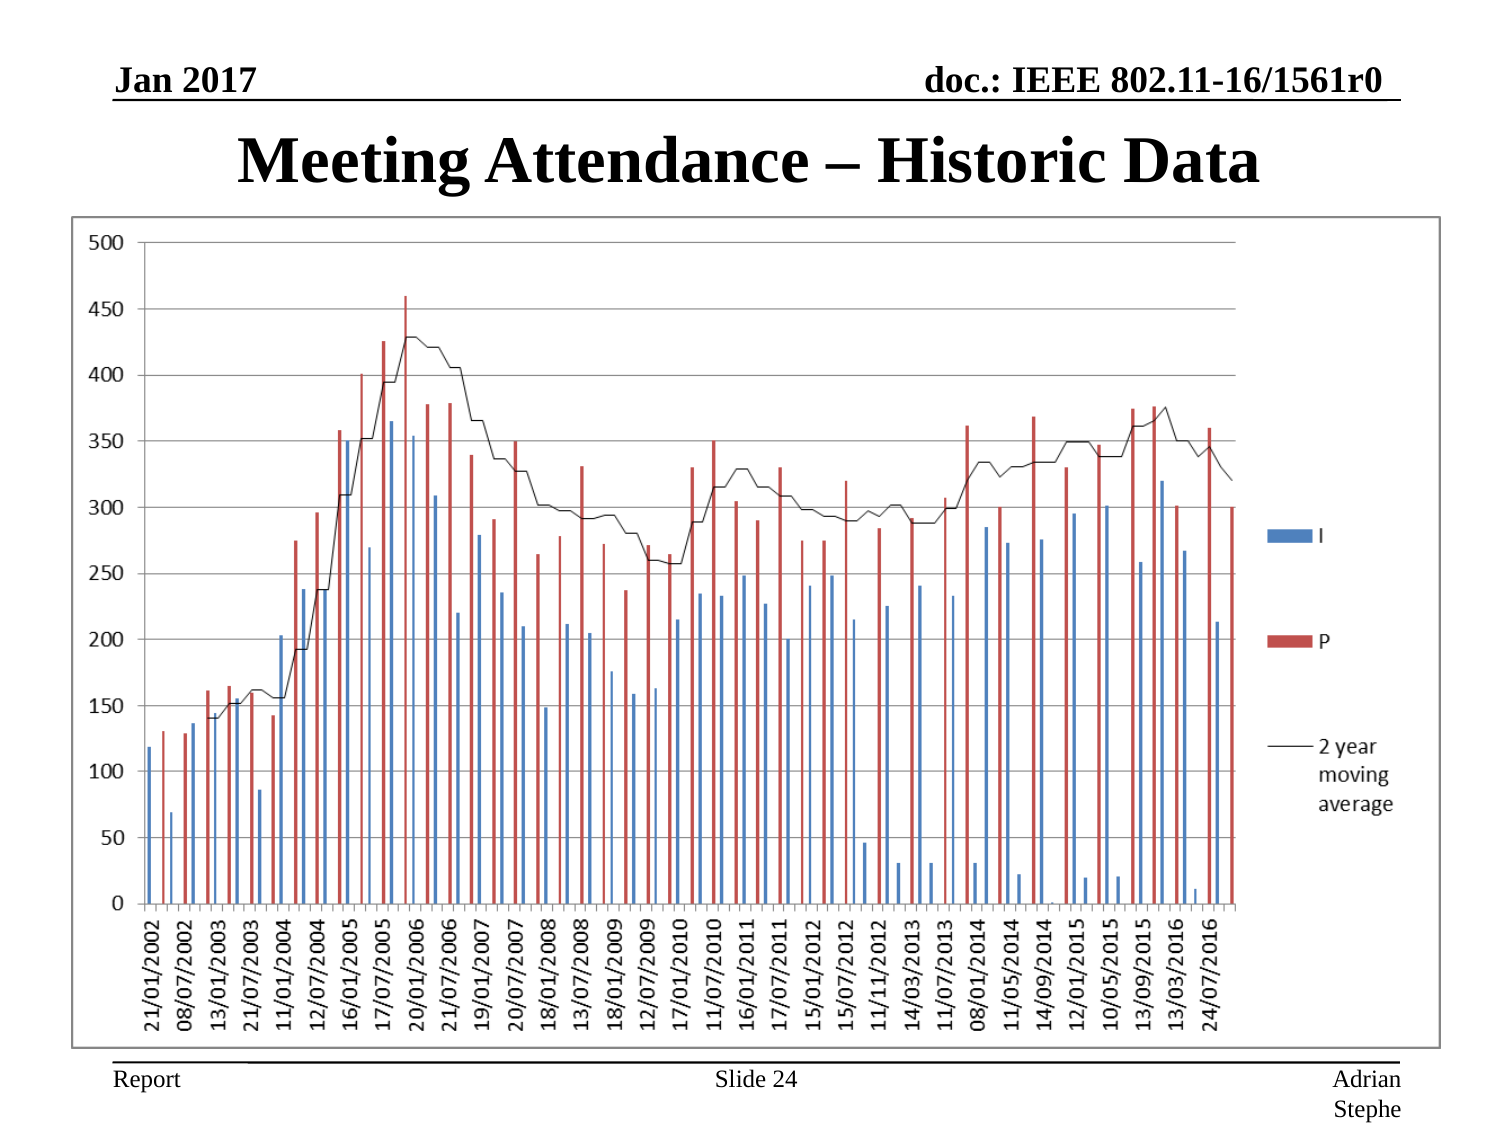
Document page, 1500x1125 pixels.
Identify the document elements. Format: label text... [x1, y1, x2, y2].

footer Adrian Stephens, Intel Corporation [1324, 1061, 1402, 1093]
picture [71, 216, 1441, 1049]
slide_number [114, 54, 272, 101]
slide_number Slide 24 [712, 1061, 800, 1093]
title Meeting Attendance – Historic Data [112, 112, 1388, 200]
